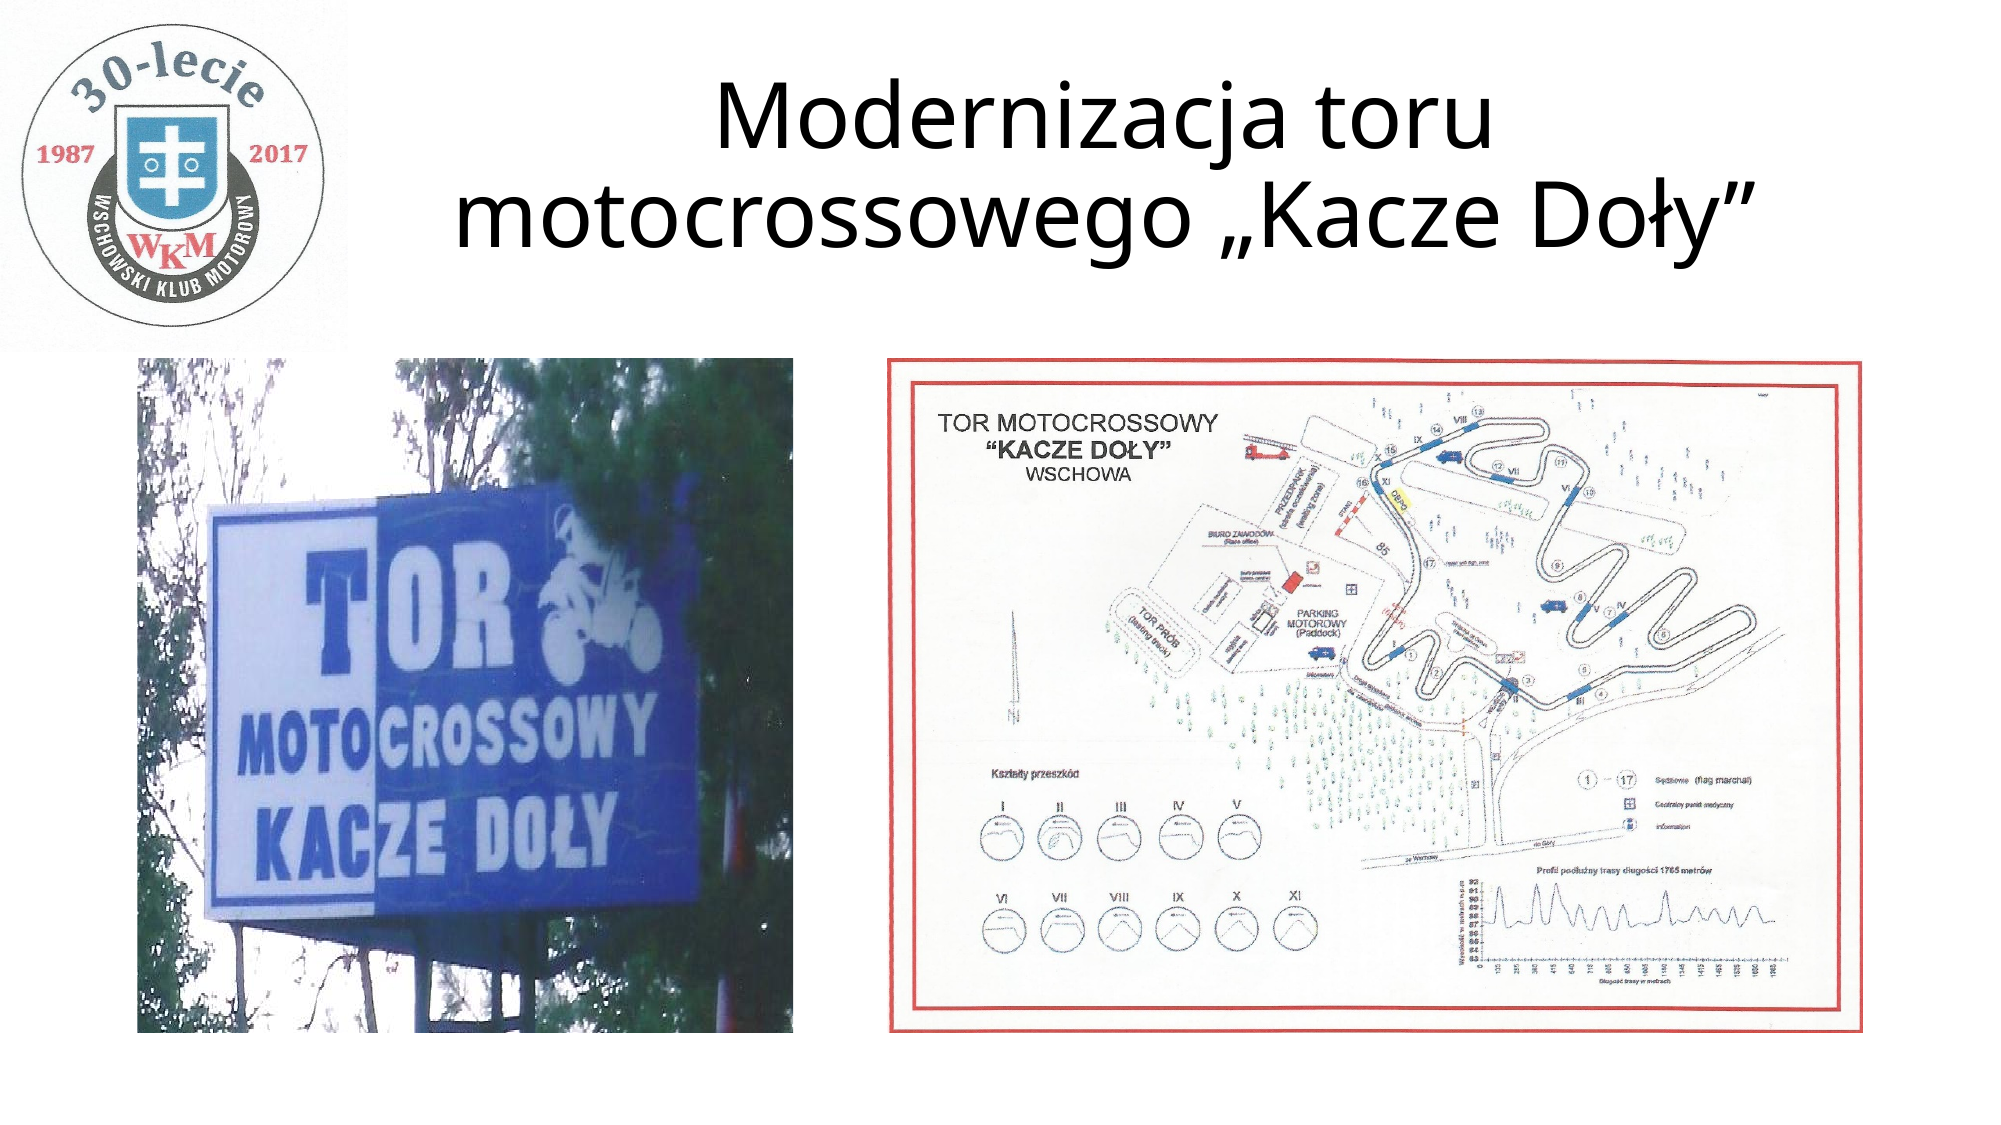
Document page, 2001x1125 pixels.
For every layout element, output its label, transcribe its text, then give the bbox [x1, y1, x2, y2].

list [137, 358, 794, 1033]
title Modernizacja toru motocrossowego „Kacze Doły” [348, 59, 1863, 278]
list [887, 358, 1863, 1033]
picture [0, 0, 348, 353]
